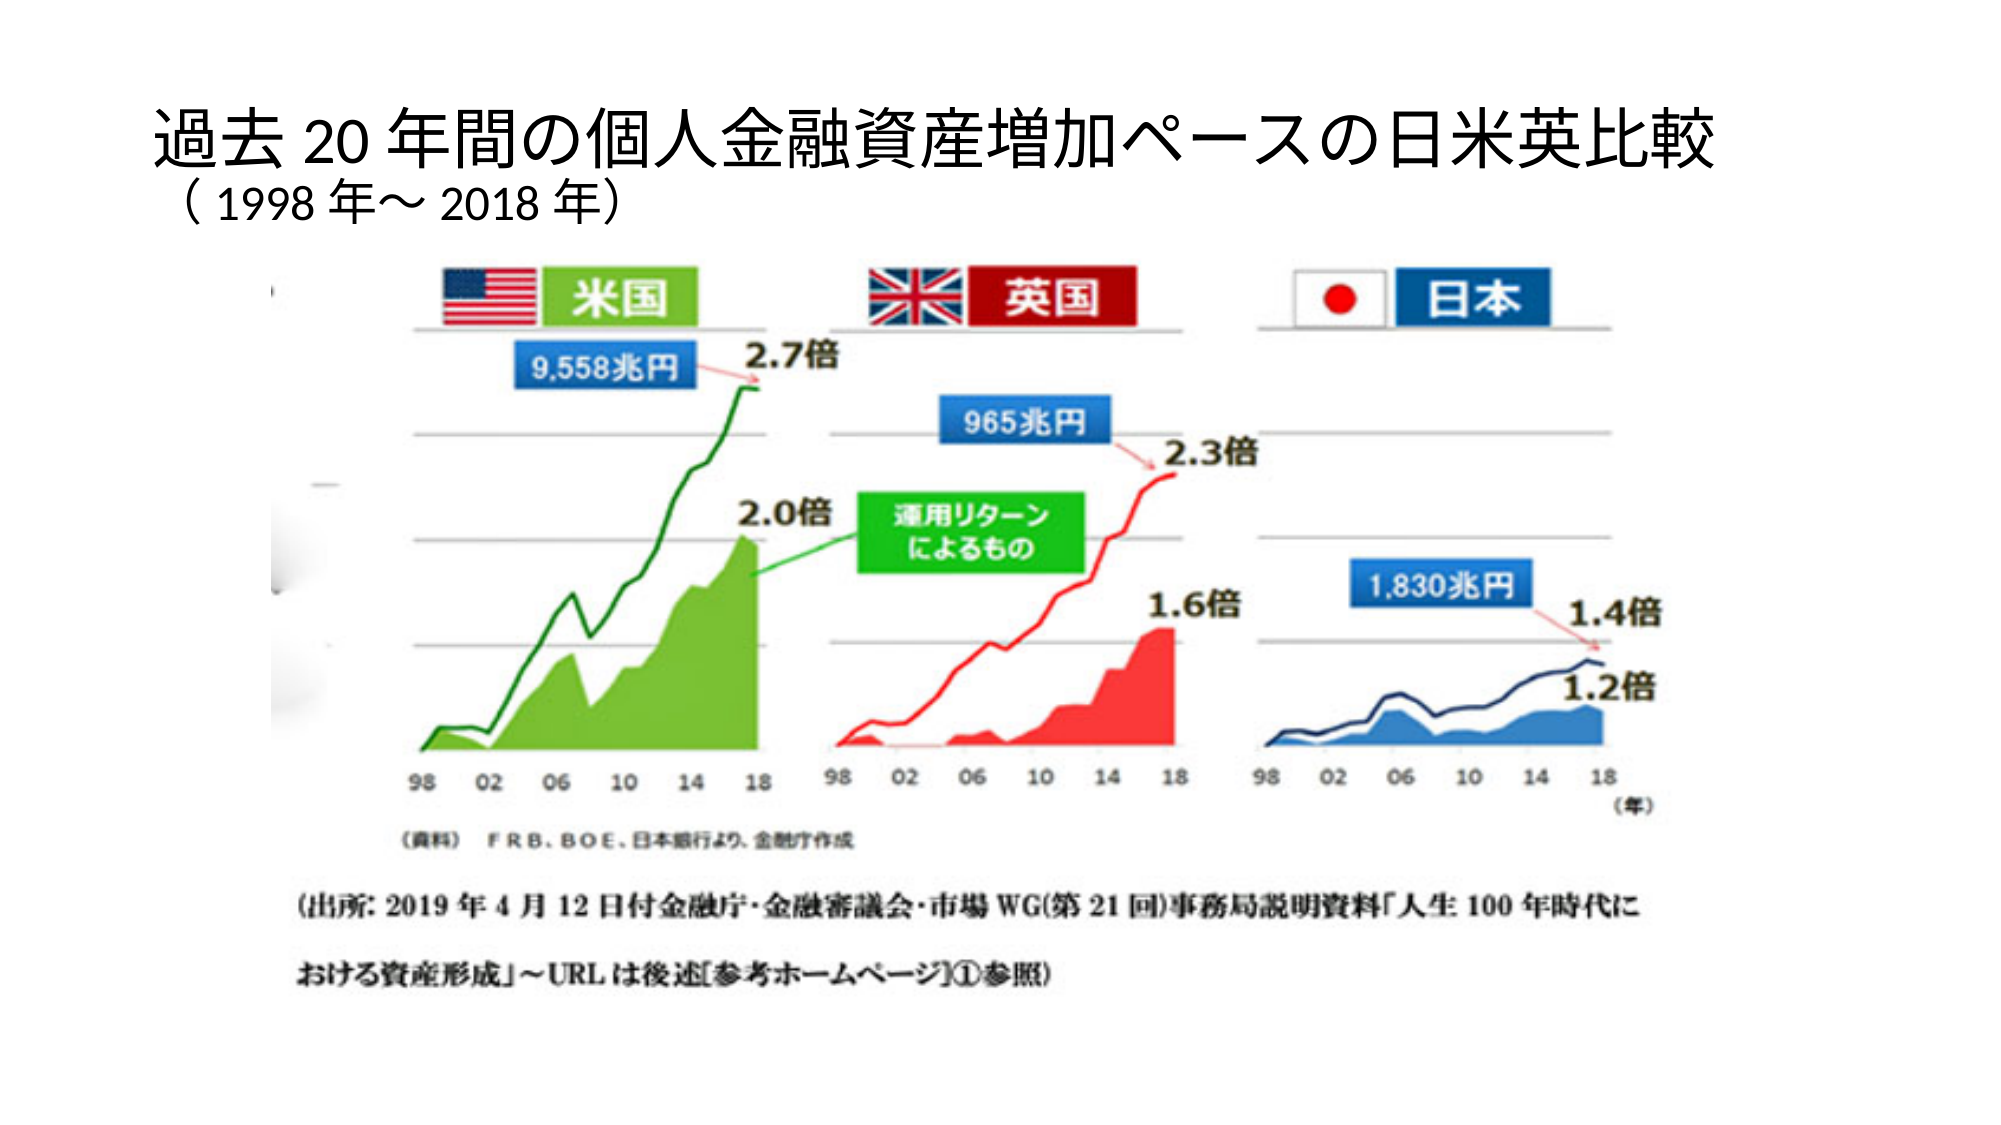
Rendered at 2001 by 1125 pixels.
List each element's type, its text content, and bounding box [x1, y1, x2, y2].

title 過去20年間の個人金融資産増加ペースの日米英比較 （1998年～2018年） [137, 59, 1863, 278]
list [271, 242, 1690, 1017]
